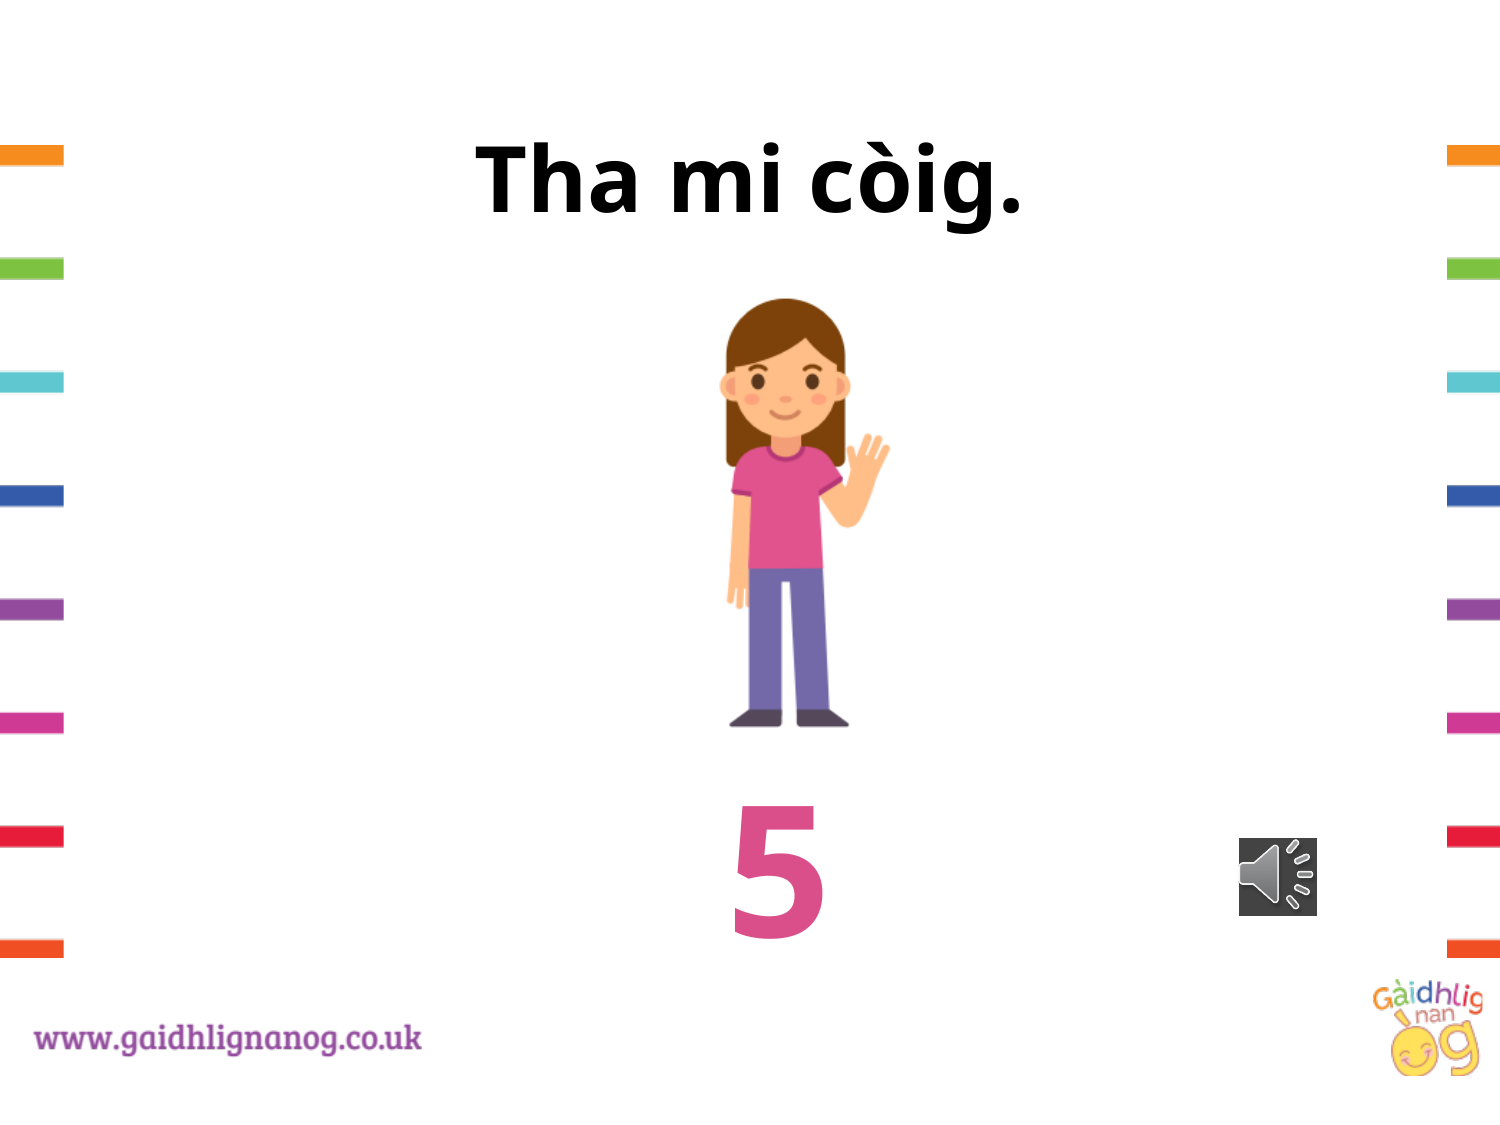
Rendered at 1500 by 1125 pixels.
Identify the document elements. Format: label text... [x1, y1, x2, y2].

picture [694, 266, 925, 748]
picture [1238, 836, 1319, 917]
text_box Tha mi còig. [320, 112, 1180, 238]
text_box 5 [712, 748, 925, 982]
